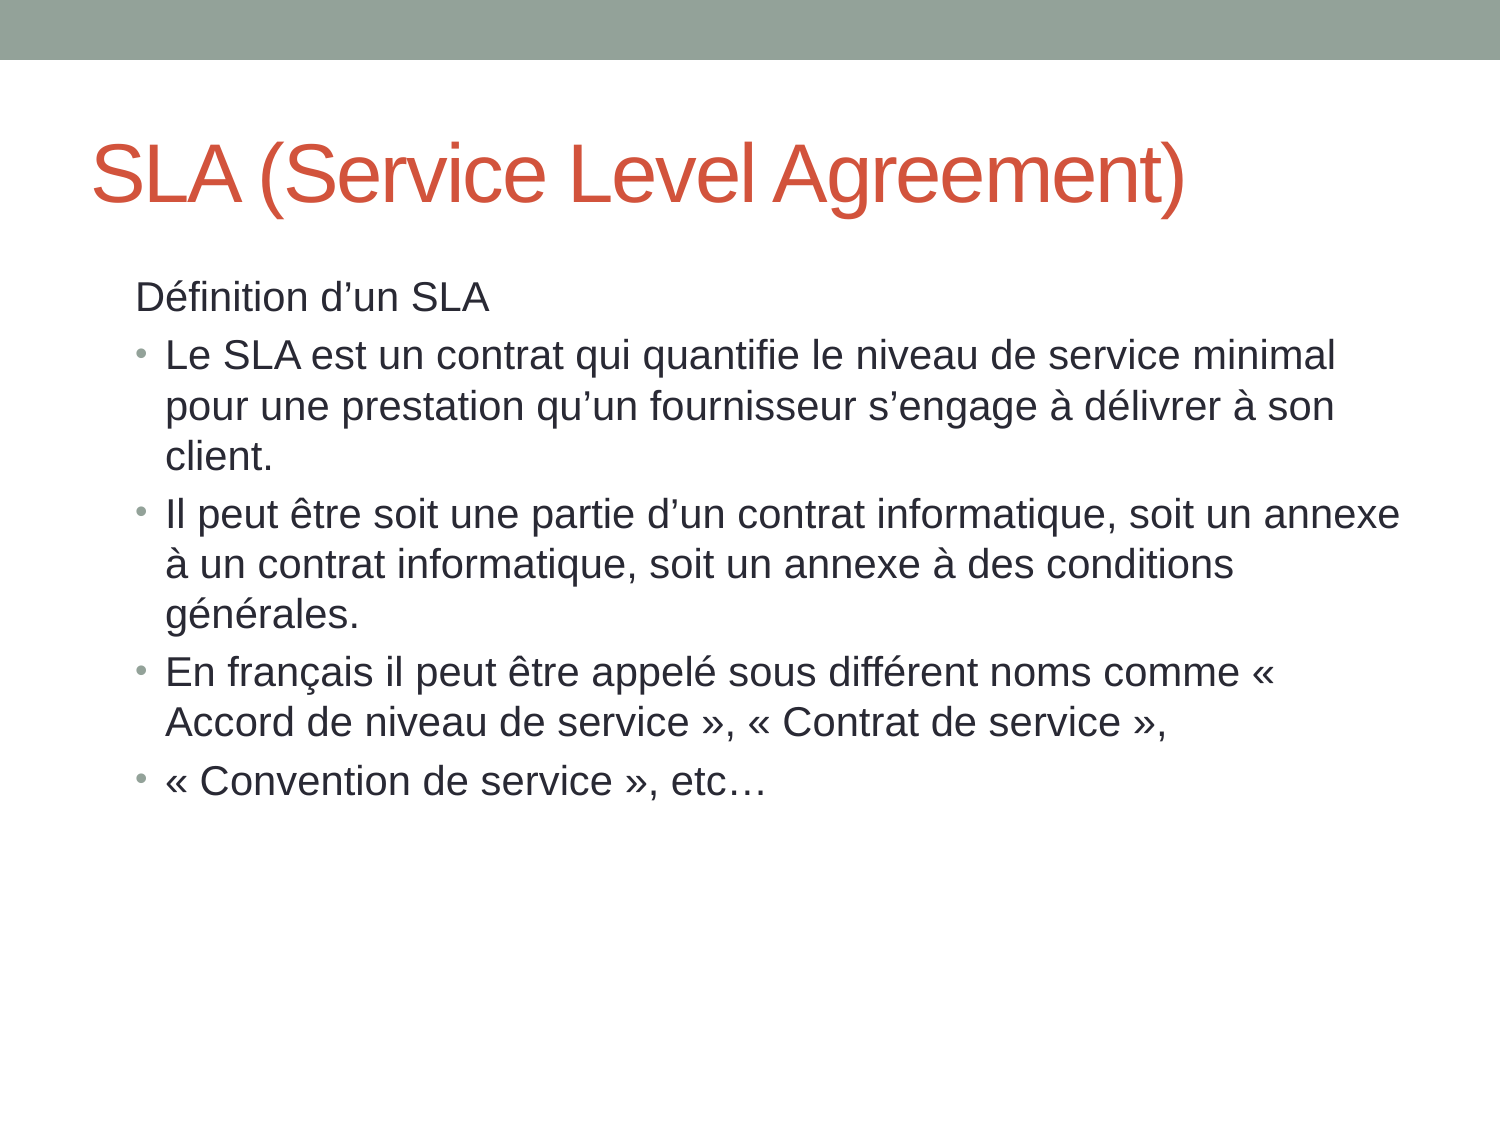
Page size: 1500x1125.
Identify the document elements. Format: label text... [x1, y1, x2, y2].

title SLA (Service Level Agreement) [75, 87, 1425, 250]
list Définition d’un SLA Le SLA est un contrat qui quantifie le niveau de service minimal pour une prestation qu’un fournisseur s’engage à délivrer à son client. Il peut être soit une partie d’un contrat informatique, soit un annexe à un contrat informatique, soit un annexe à des conditions générales. En français il peut être appelé sous différent noms comme « Accord de niveau de service », « Contrat de service », « Convention de service », etc… [75, 262, 1425, 1063]
